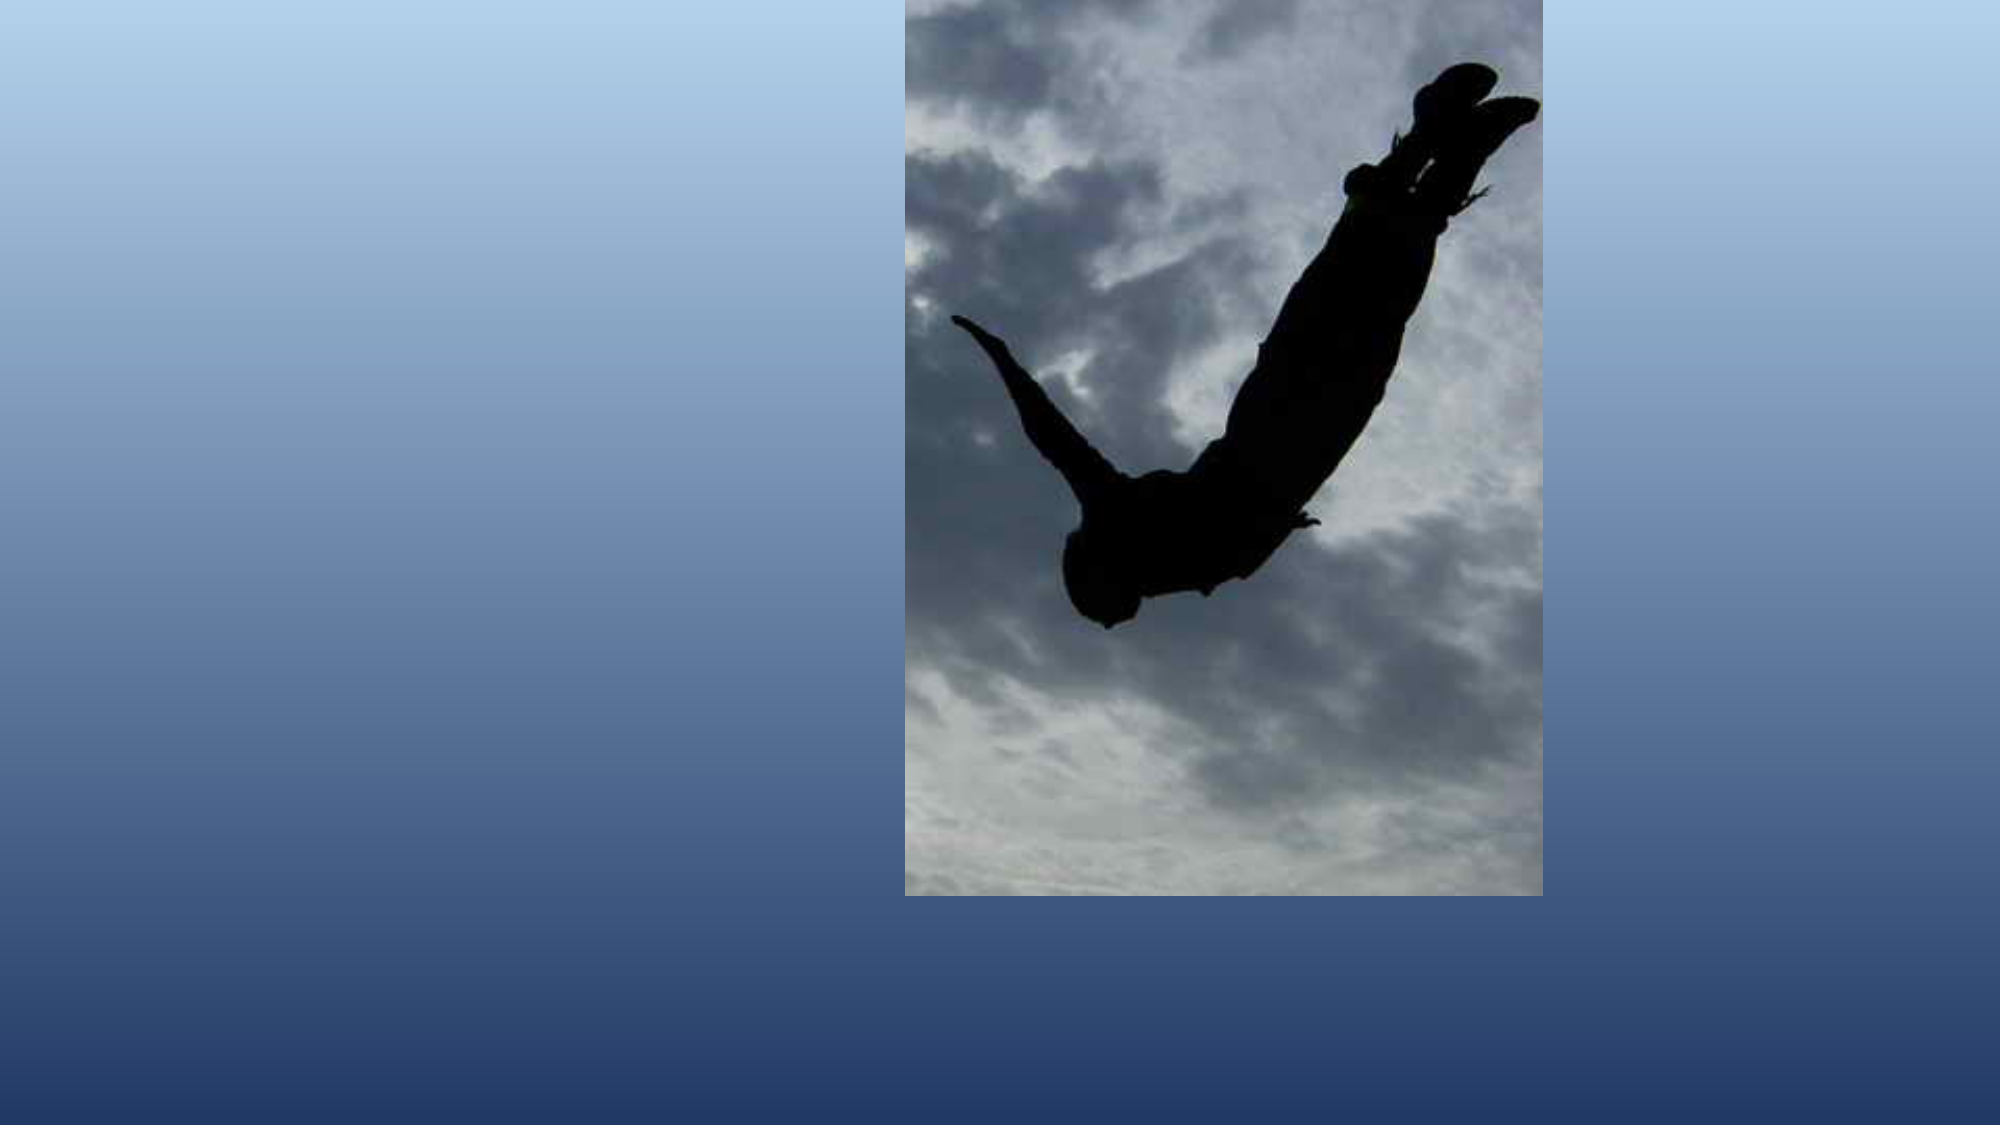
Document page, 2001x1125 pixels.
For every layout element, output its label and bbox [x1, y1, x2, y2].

picture [905, 0, 1543, 896]
